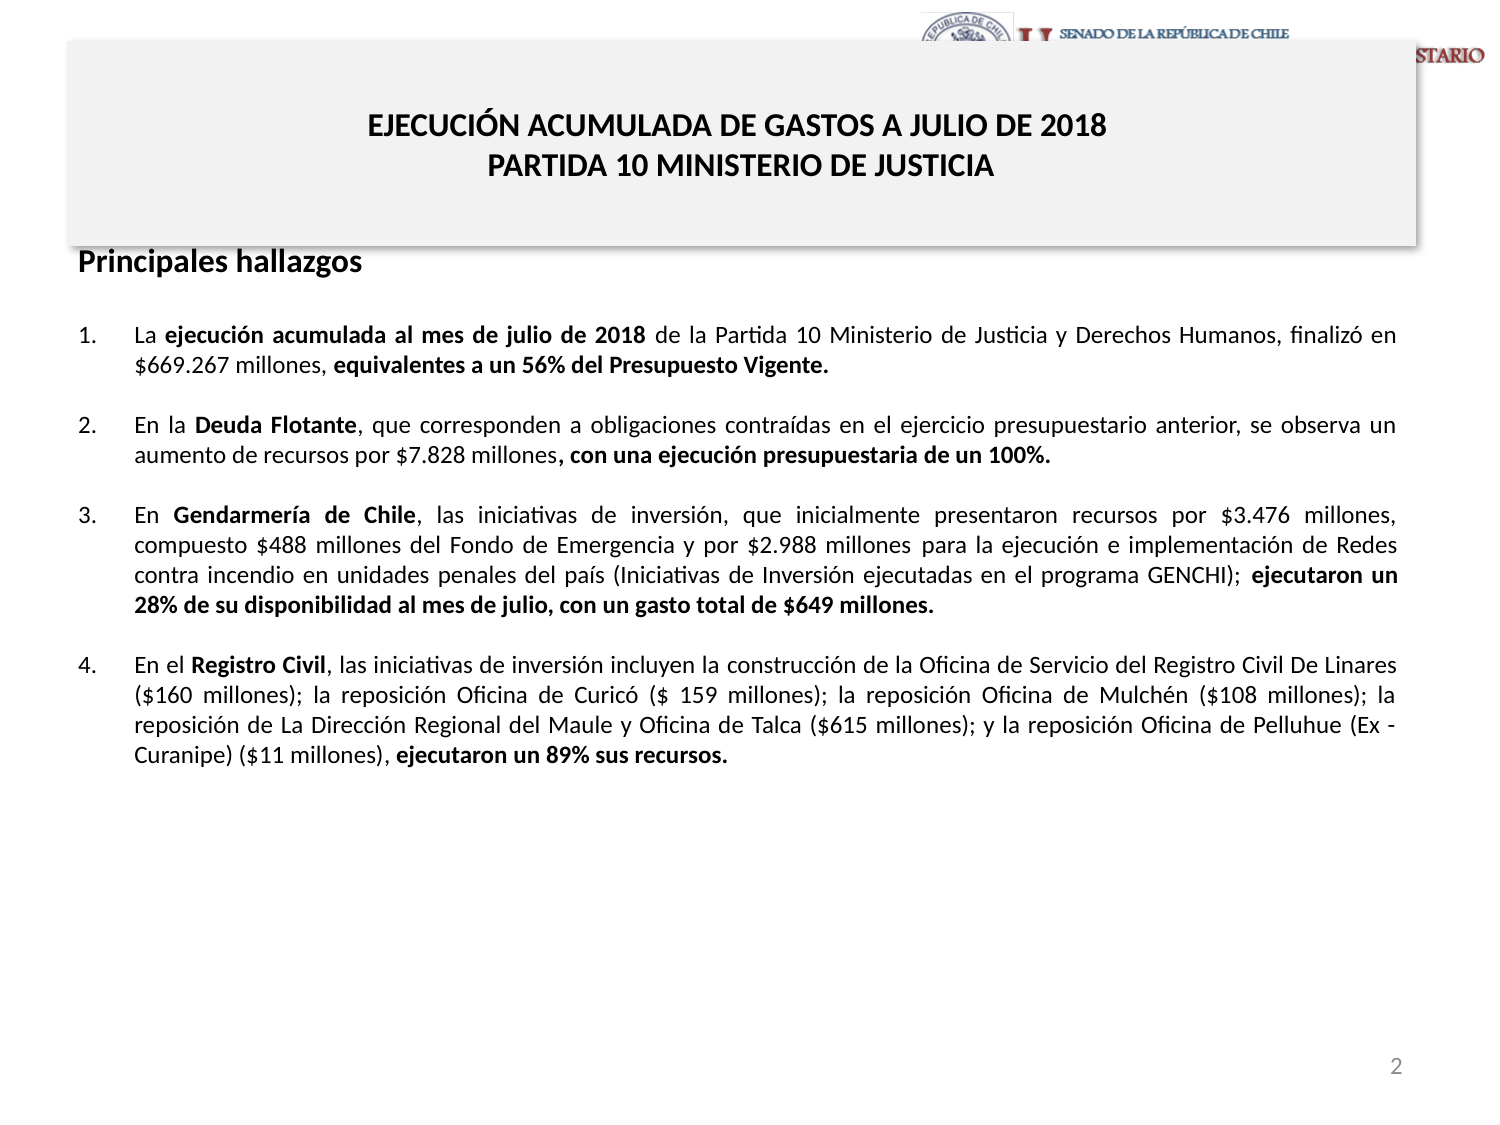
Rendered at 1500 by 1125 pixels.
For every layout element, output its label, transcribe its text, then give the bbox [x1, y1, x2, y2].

picture [921, 1, 1500, 115]
title EJECUCIÓN ACUMULADA DE GASTOS A JULIO DE 2018 PARTIDA 10 MINISTERIO DE JUSTICIA [67, 41, 1415, 246]
slide_number 2 [1067, 1035, 1418, 1095]
text_box Principales hallazgos La ejecución acumulada al mes de julio de 2018 de la Partida 10 Ministerio de Justicia y Derechos Humanos, finalizó en $669.267 millones, equivalentes a un 56% del Presupuesto Vigente. En la Deuda Flotante, que corresponden a obligaciones contraídas en el ejercicio presupuestario anterior, se observa un aumento de recursos por $7.828 millones, con una ejecución presupuestaria de un 100%. En Gendarmería de Chile, las iniciativas de inversión, que inicialmente presentaron recursos por $3.476 millones, compuesto $488 millones del Fondo de Emergencia y por $2.988 millones para la ejecución e implementación de Redes contra incendio en unidades penales del país (Iniciativas de Inversión ejecutadas en el programa GENCHI); ejecutaron un 28% de su disponibilidad al mes de julio, con un gasto total de $649 millones. En el Registro Civil, las iniciativas de inversión incluyen la construcción de la Oficina de Servicio del Registro Civil De Linares ($160 millones); la reposición Oficina de Curicó ($ 159 millones); la reposición Oficina de Mulchén ($108 millones); la reposición de La Dirección Regional del Maule y Oficina de Talca ($615 millones); y la reposición Oficina de Pelluhue (Ex - Curanipe) ($11 millones), ejecutaron un 89% sus recursos. [63, 231, 1414, 1094]
